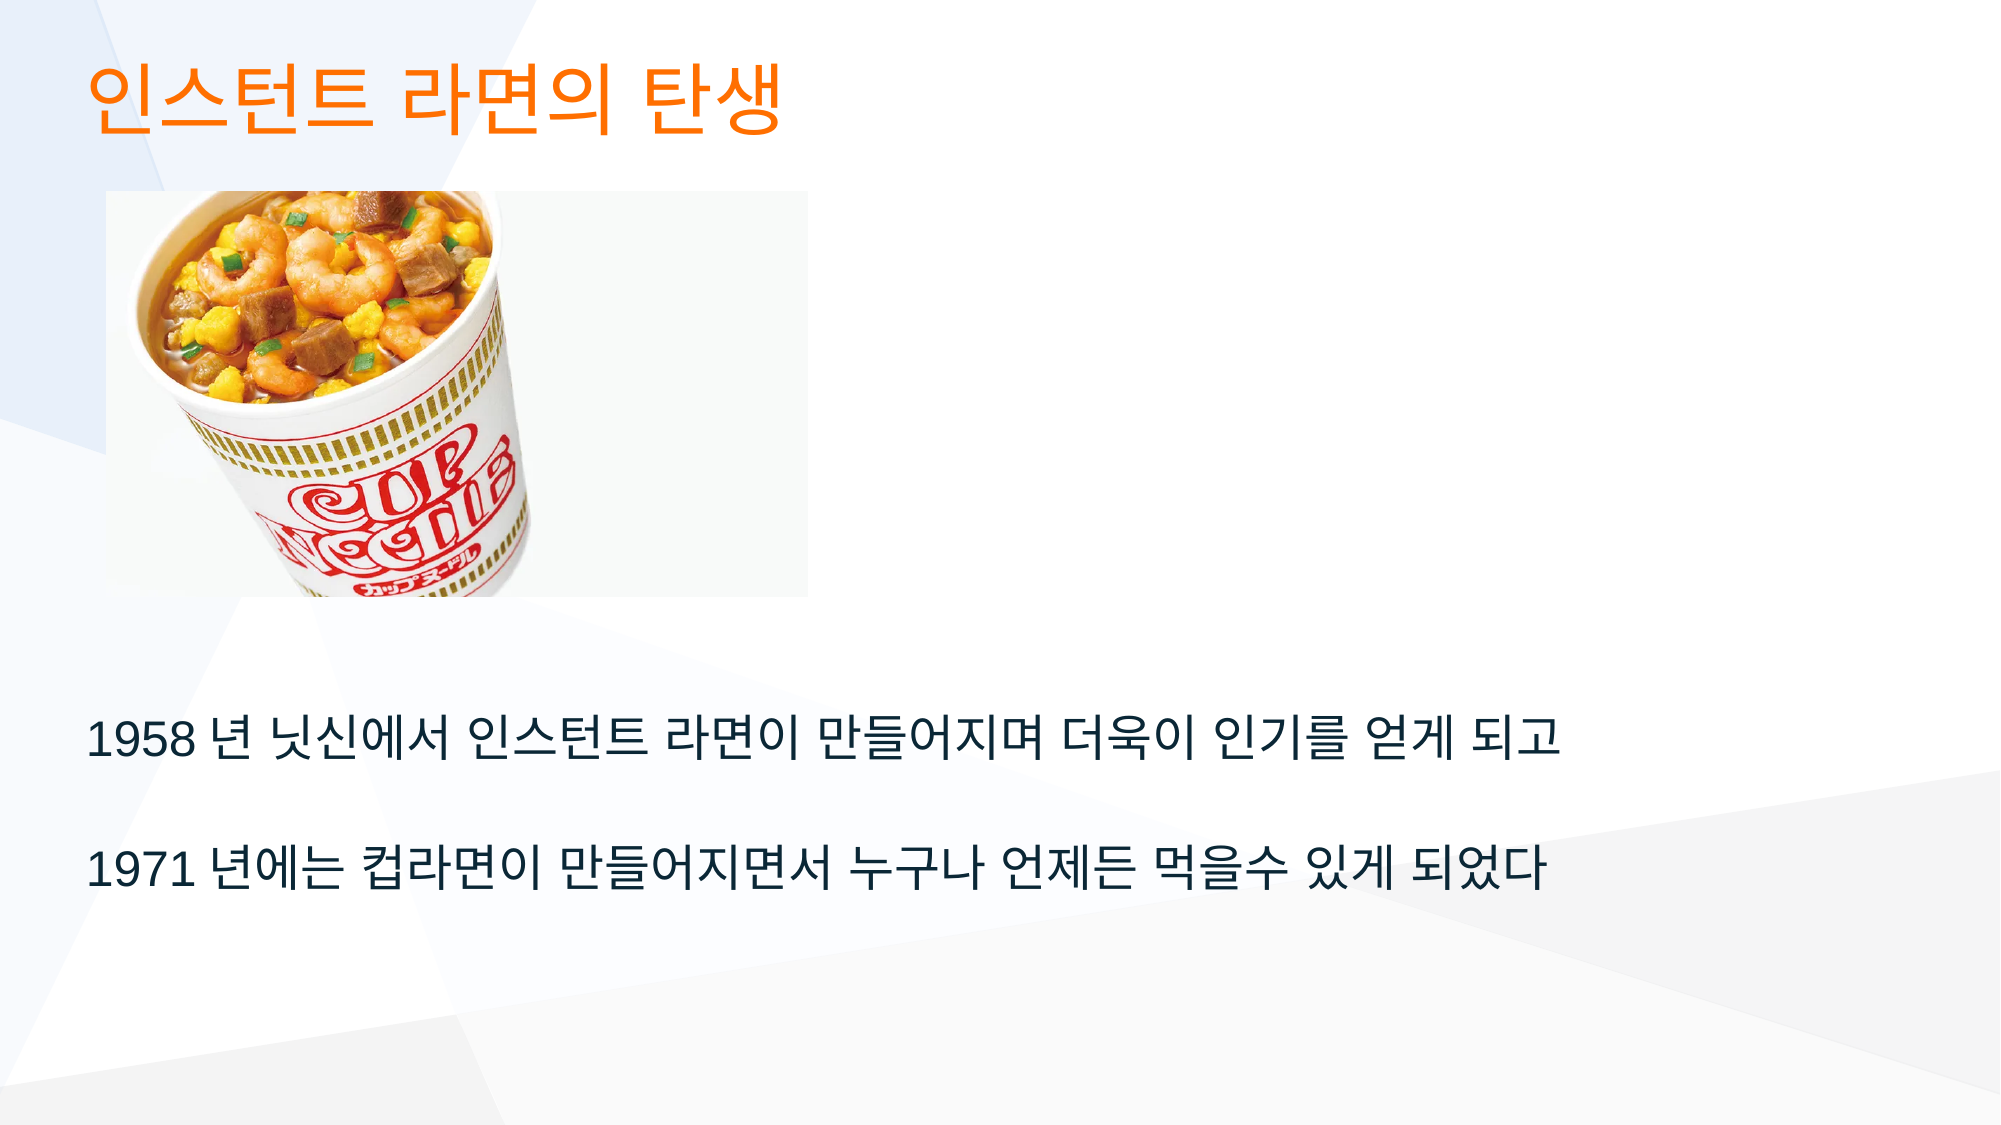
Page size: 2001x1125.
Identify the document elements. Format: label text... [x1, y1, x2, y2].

title 인스턴트 라면의 탄생 [70, 20, 1925, 175]
list 1958년 닛신에서 인스턴트 라면이 만들어지며 더욱이 인기를 얻게 되고 1971년에는 컵라면이 만들어지면서 누구나 언제든 먹을수 있게 되었다 [70, 639, 1925, 1029]
picture [106, 191, 808, 598]
